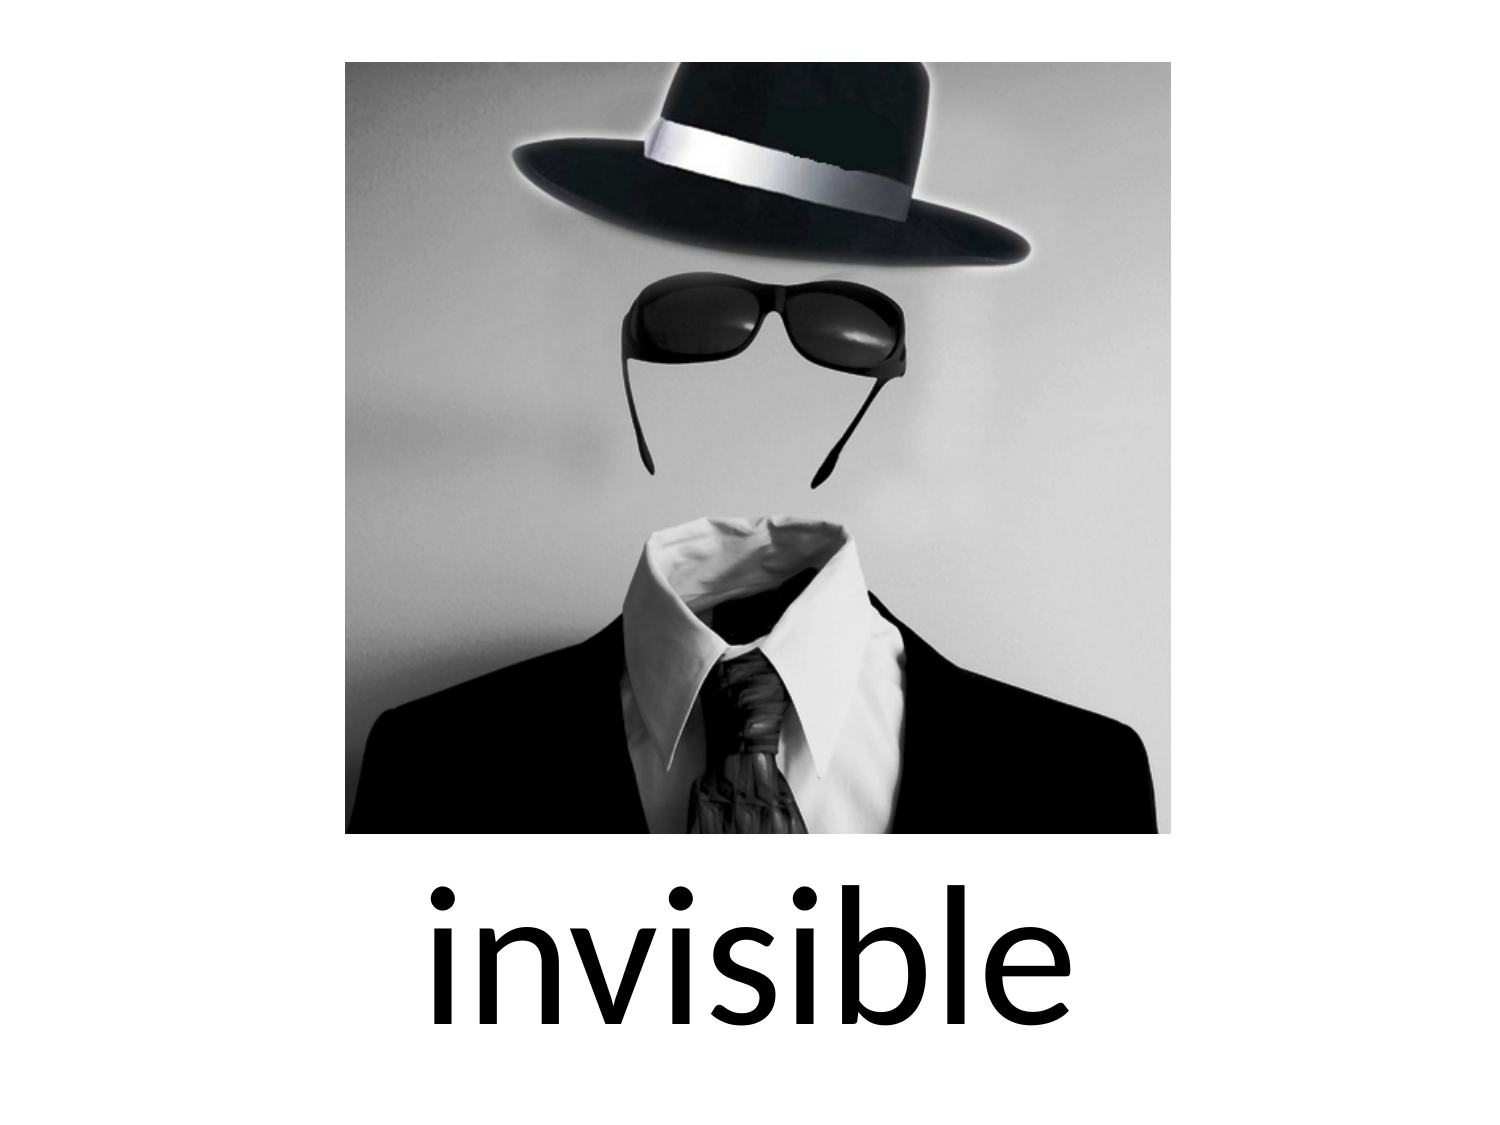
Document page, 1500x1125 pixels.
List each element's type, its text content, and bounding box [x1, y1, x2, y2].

picture [345, 62, 1171, 835]
text_box invisible [50, 817, 1450, 1073]
